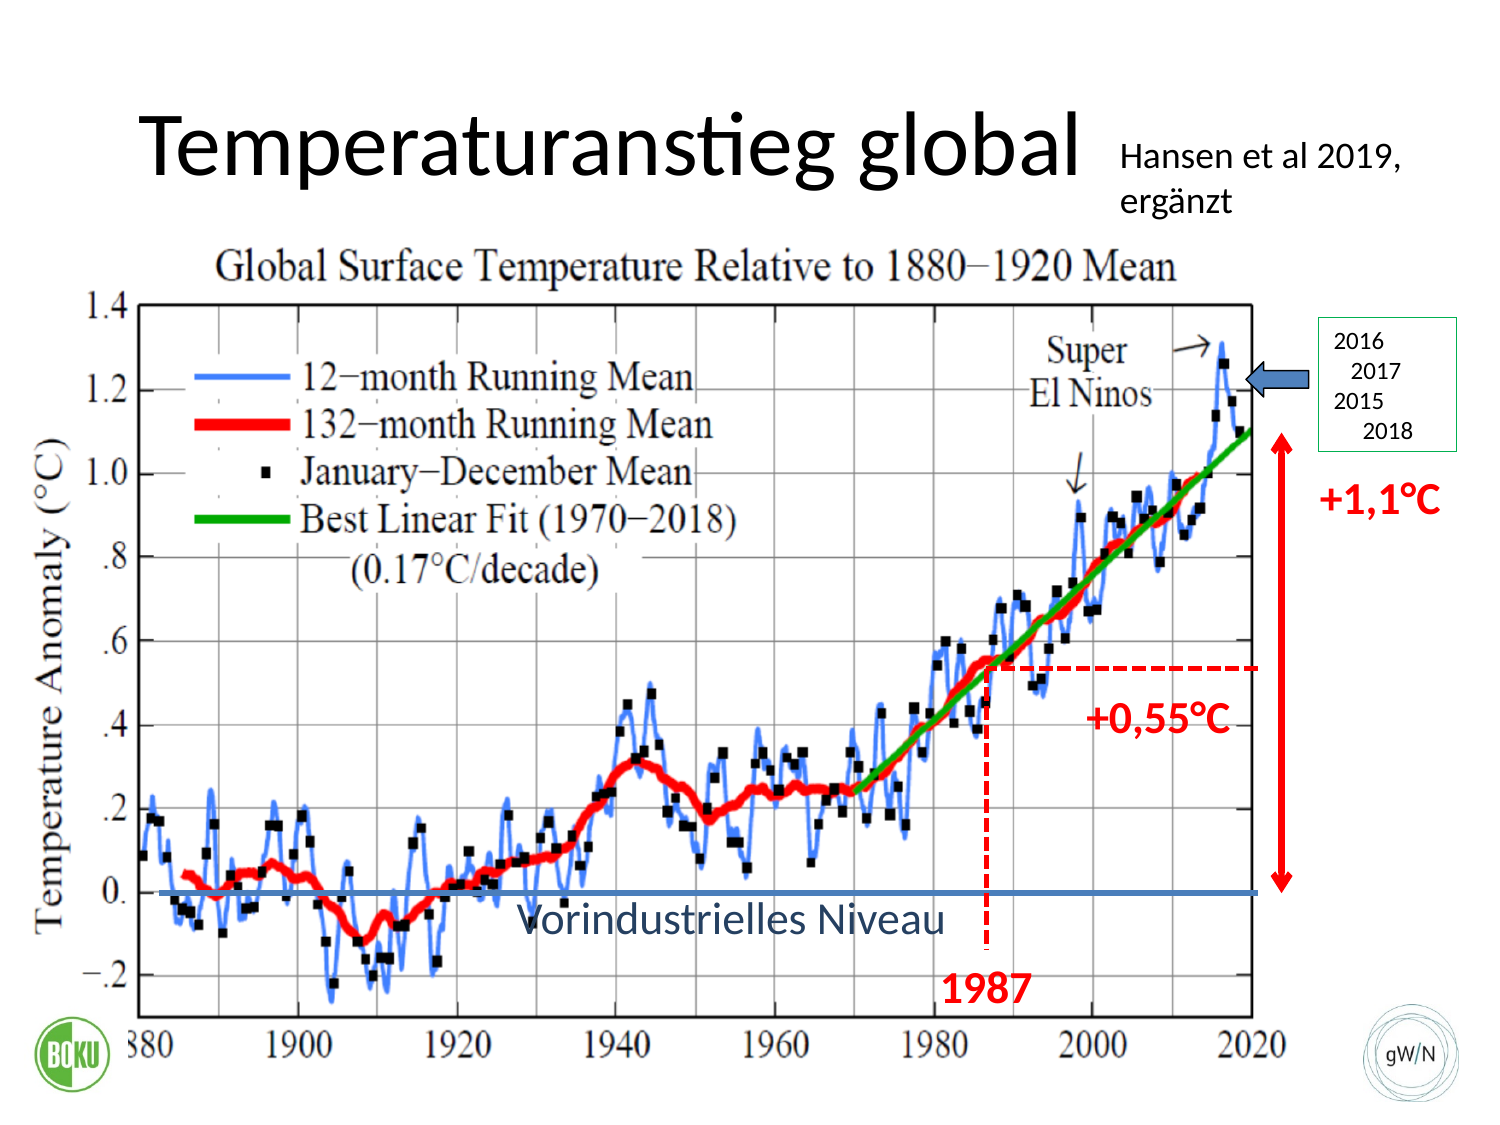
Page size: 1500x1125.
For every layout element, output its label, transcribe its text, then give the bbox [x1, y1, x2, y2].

title Temperaturanstieg global [123, 45, 1425, 233]
text_box Hansen et al 2019, ergänzt [1105, 123, 1484, 228]
text_box 2016 2017 2015 2018 [1318, 317, 1457, 452]
text_box +1,1°C [1310, 461, 1471, 532]
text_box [17, 1005, 129, 1113]
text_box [1347, 1003, 1459, 1111]
picture [13, 231, 1306, 1078]
